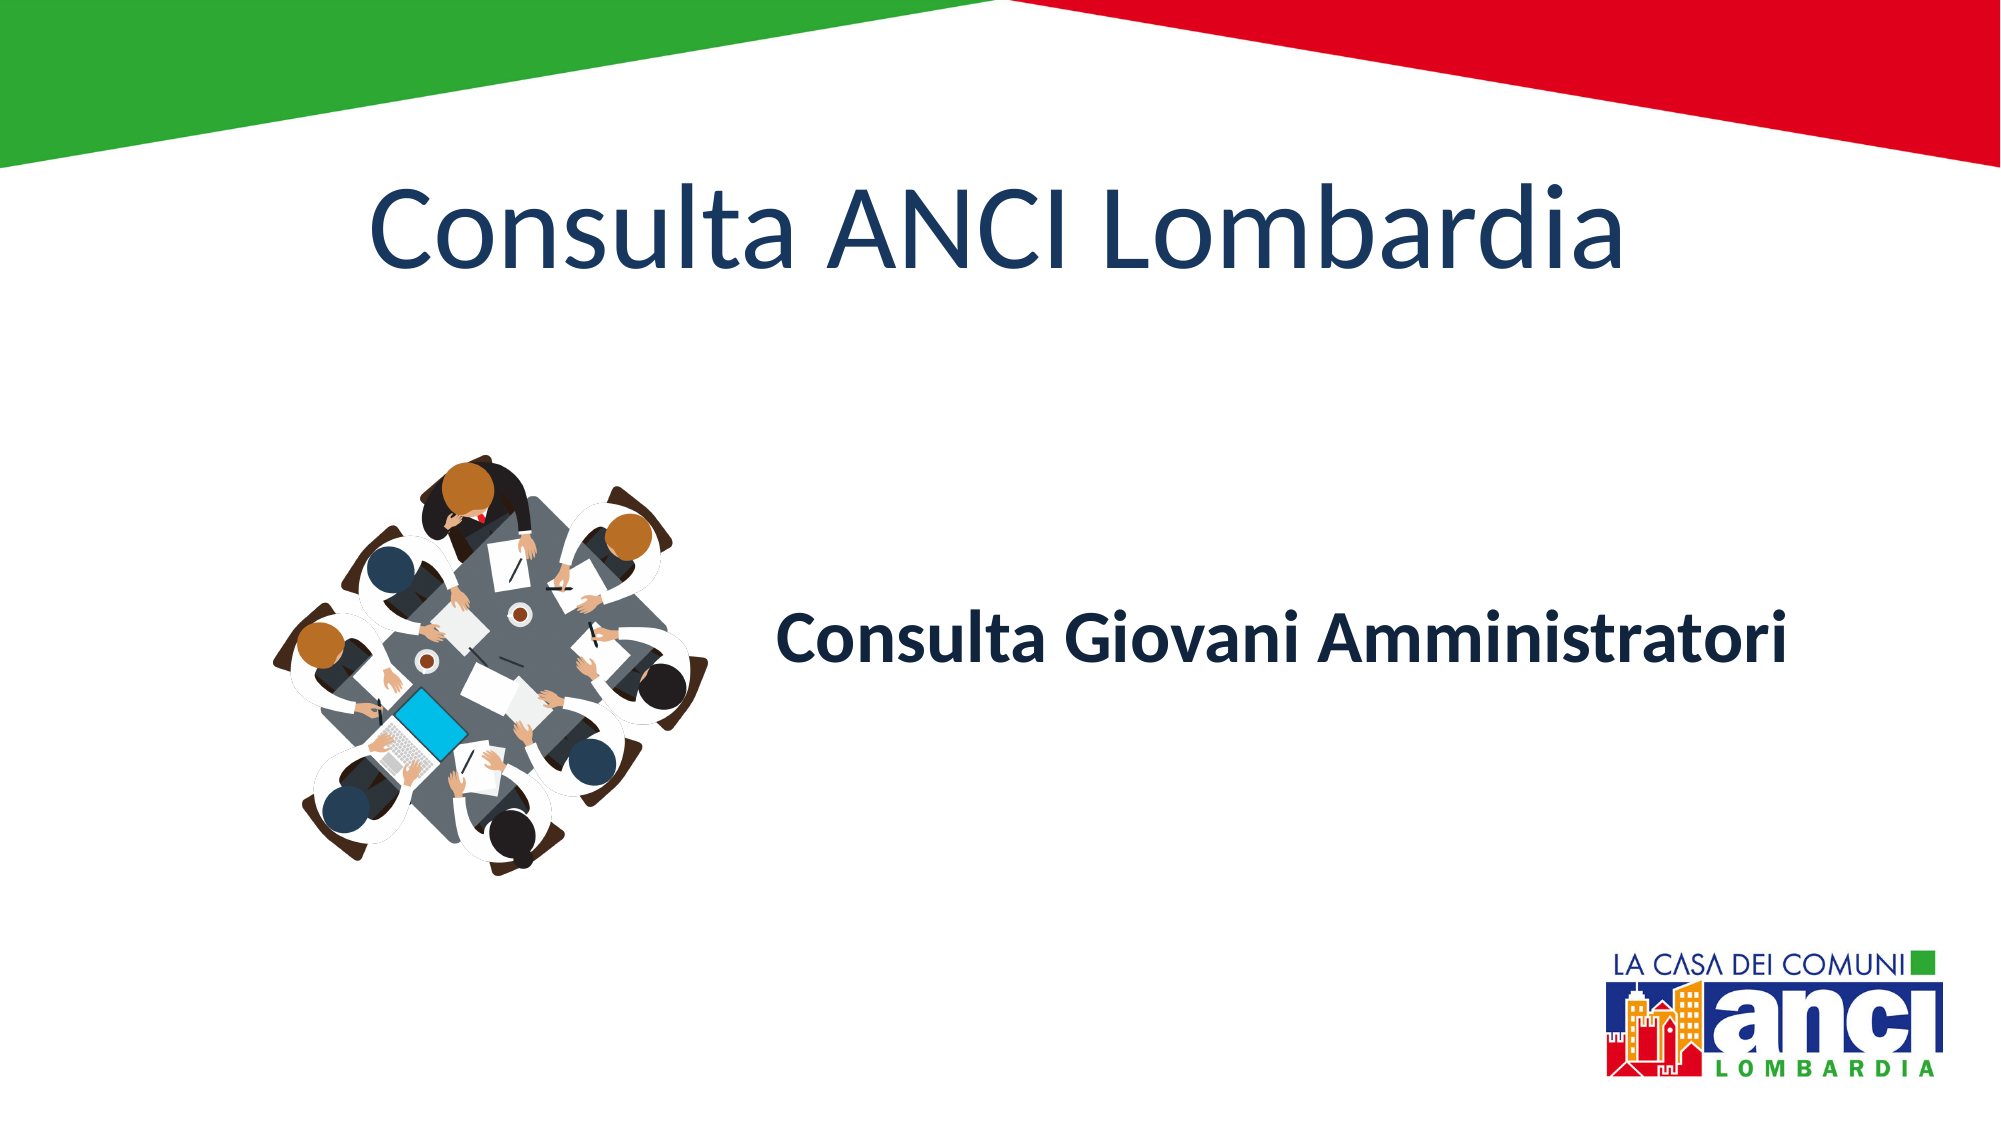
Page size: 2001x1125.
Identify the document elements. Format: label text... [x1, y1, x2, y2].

title Consulta ANCI Lombardia [98, 125, 1899, 313]
text_box Consulta Giovani Amministratori [756, 577, 1829, 910]
picture [0, 0, 2001, 1125]
